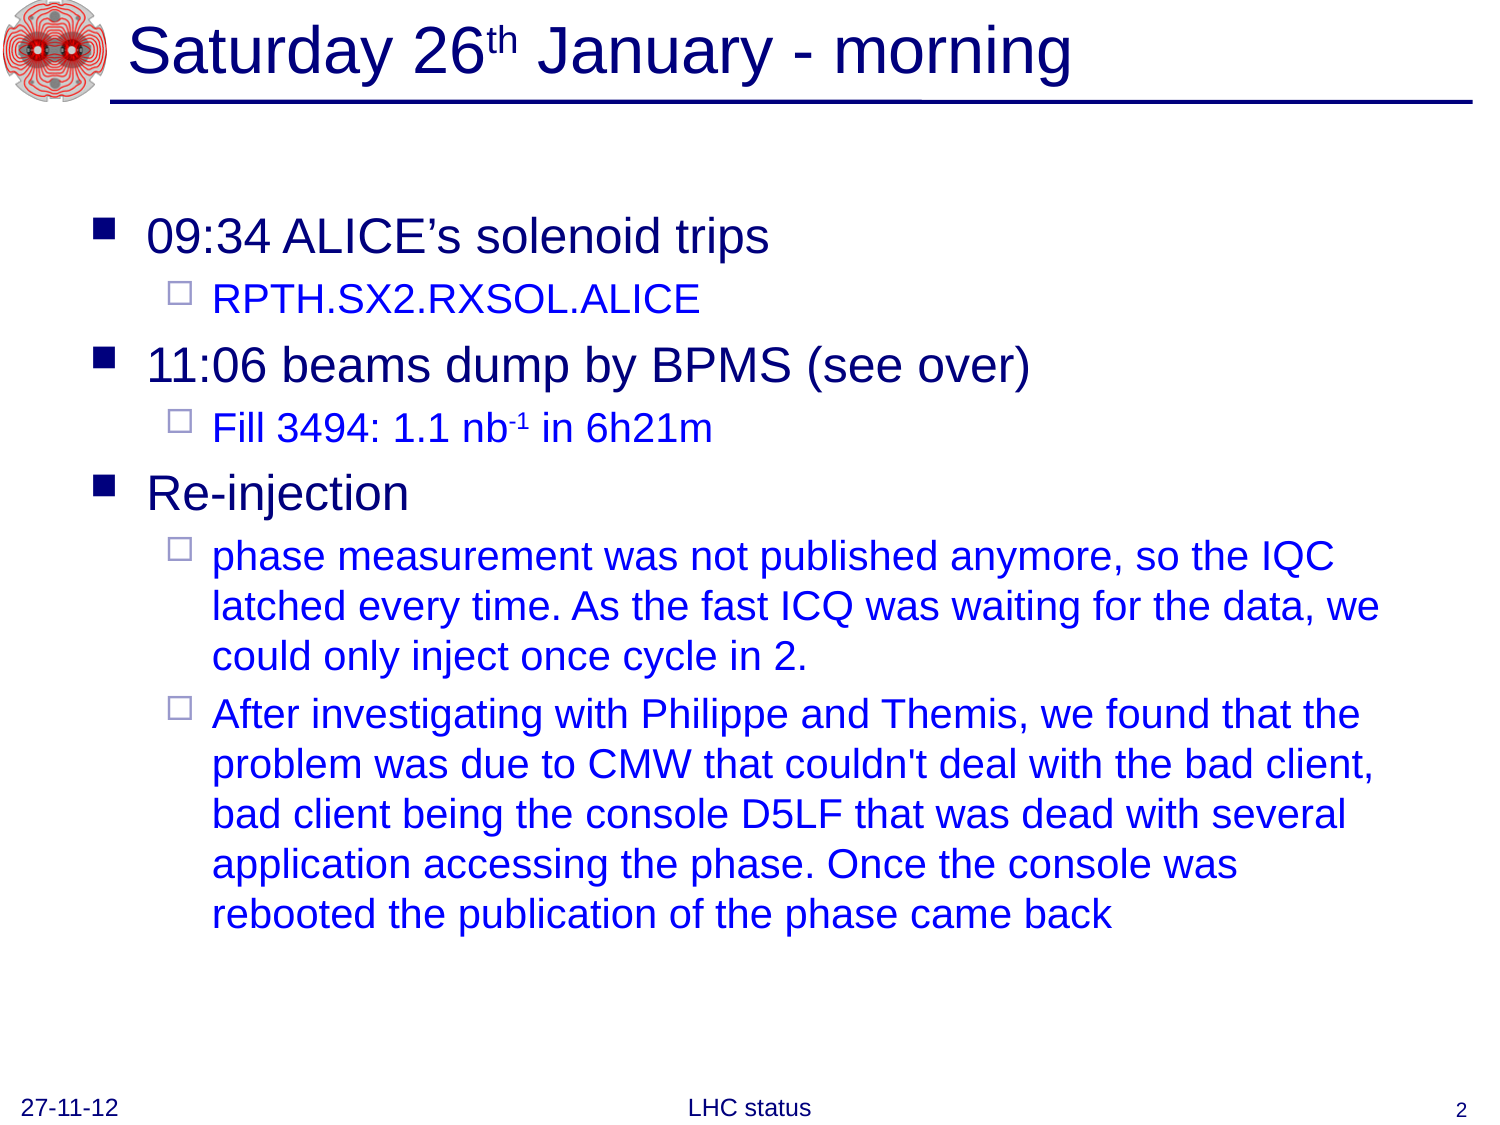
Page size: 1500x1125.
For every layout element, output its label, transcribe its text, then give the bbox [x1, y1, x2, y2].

slide_number 2 [1131, 1087, 1483, 1125]
footer LHC status [512, 1087, 988, 1125]
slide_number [5, 1085, 356, 1125]
title Saturday 26th January - morning [111, 3, 1463, 91]
picture [0, 0, 108, 103]
list 09:34 ALICE’s solenoid trips RPTH.SX2.RXSOL.ALICE 11:06 beams dump by BPMS (see over) Fill 3494: 1.1 nb-1 in 6h21m Re-injection phase measurement was not published anymore, so the IQC latched every time. As the fast ICQ was waiting for the data, we could only inject once cycle in 2. After investigating with Philippe and Themis, we found that the problem was due to CMW that couldn't deal with the bad client, bad client being the console D5LF that was dead with several application accessing the phase. Once the console was rebooted the publication of the phase came back [74, 196, 1426, 1036]
